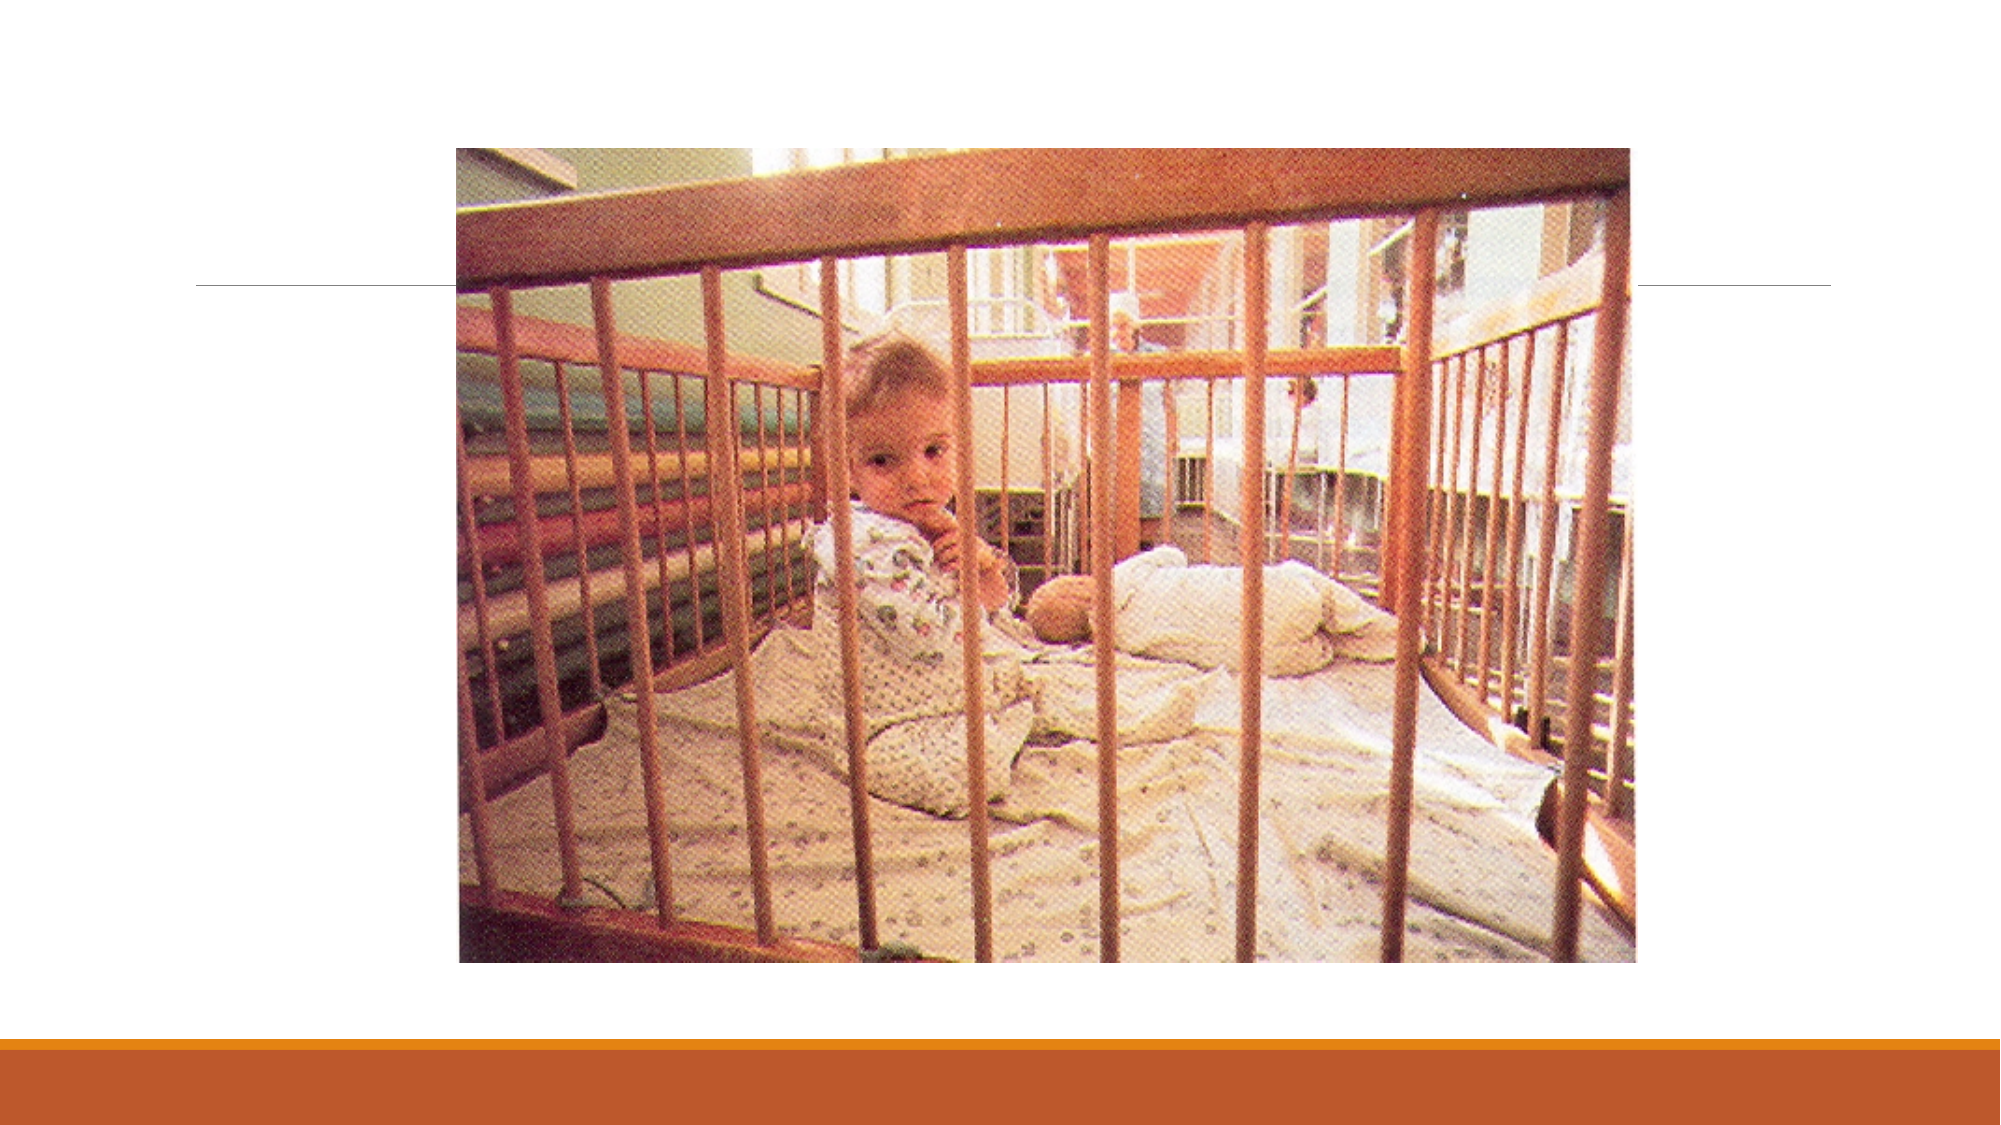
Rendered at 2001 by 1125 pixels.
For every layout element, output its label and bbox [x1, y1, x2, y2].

picture [455, 148, 1639, 963]
